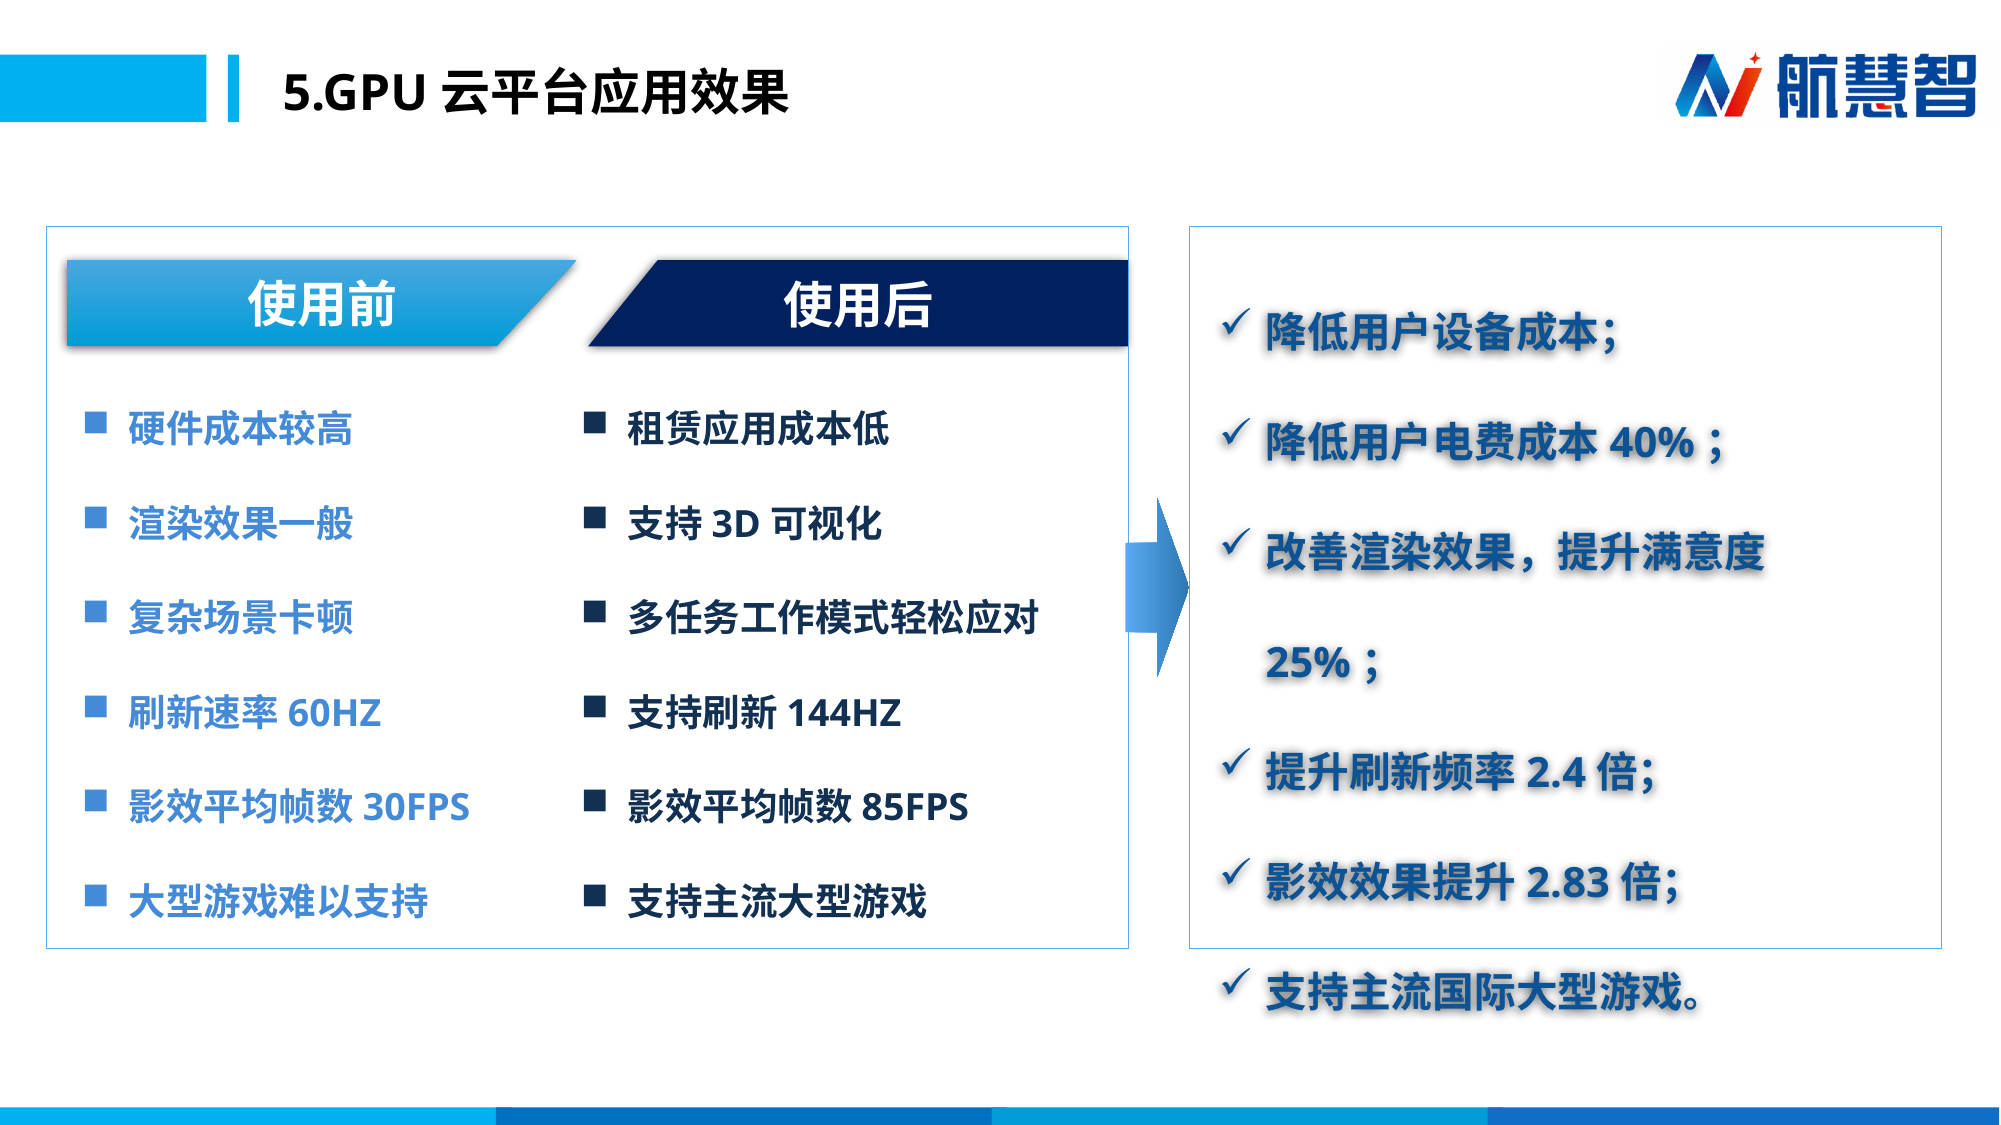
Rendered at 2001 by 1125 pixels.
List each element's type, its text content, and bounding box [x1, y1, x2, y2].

picture [1660, 43, 2000, 124]
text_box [67, 259, 1139, 943]
list 5.GPU云平台应用效果 [267, 56, 1241, 125]
text_box [1188, 226, 1943, 949]
text_box [1139, 497, 1191, 678]
text_box 降低用户设备成本； 降低用户电费成本40%； 改善渲染效果，提升满意度25%； 提升刷新频率2.4倍； 影效效果提升2.83倍； 支持主流国际大型游戏。 [1204, 949, 1919, 1024]
text_box [46, 226, 1129, 949]
